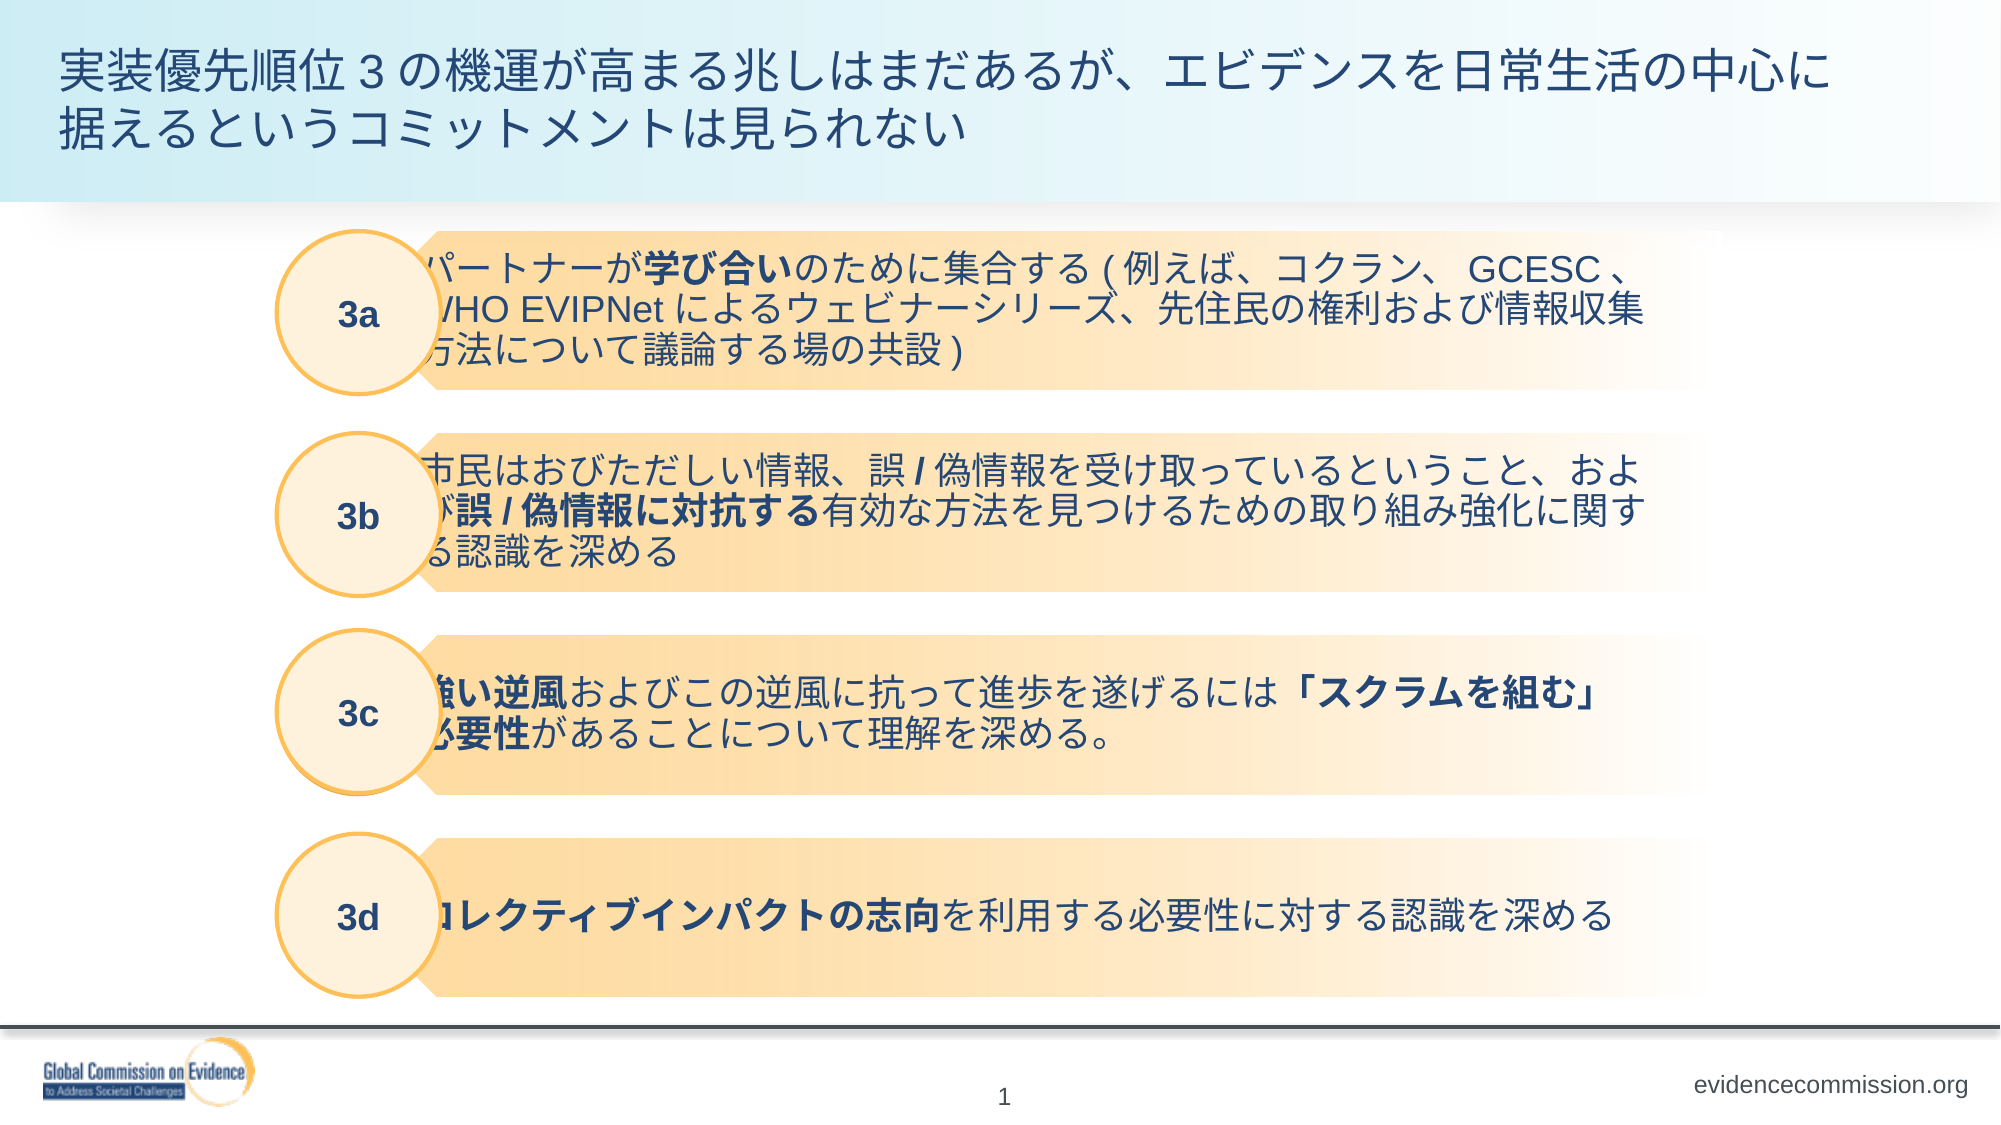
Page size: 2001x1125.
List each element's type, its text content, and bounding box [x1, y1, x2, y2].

picture [0, 0, 2001, 202]
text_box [0, 230, 2000, 997]
slide_number 1 [967, 1065, 1027, 1125]
picture [43, 1037, 255, 1107]
text_box 実装優先順位3の機運が高まる兆しはまだあるが、エビデンスを日常生活の中心に据えるというコミットメントは見られない [43, 15, 1891, 181]
